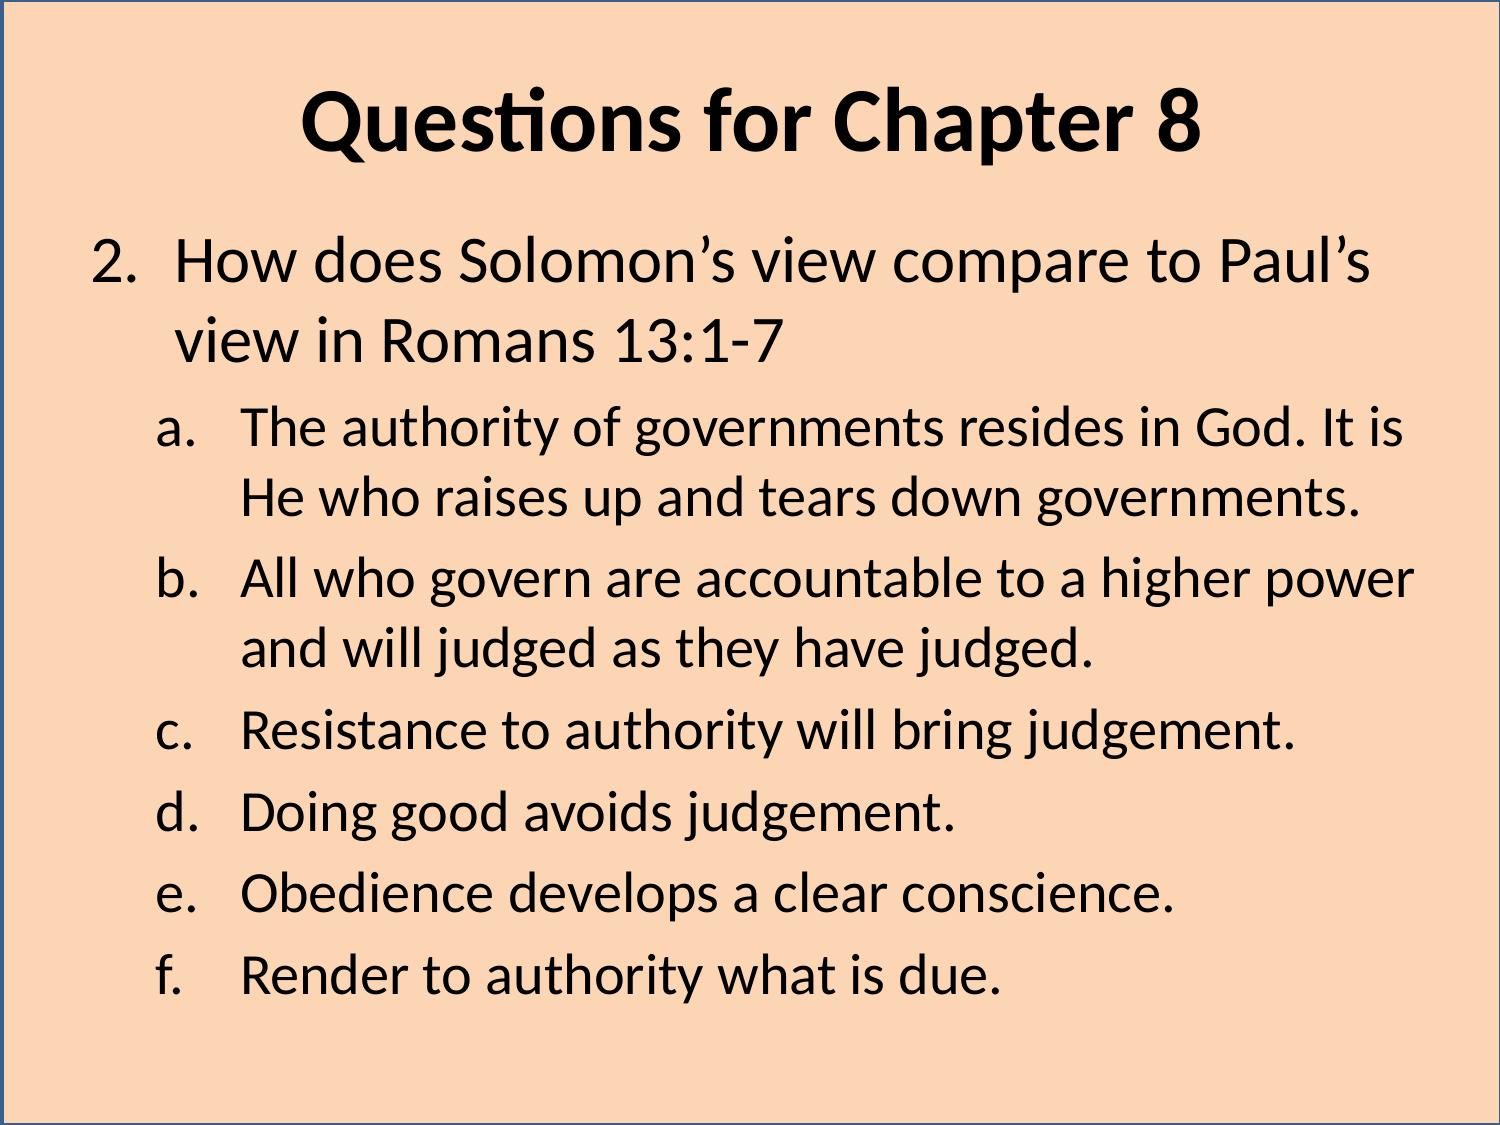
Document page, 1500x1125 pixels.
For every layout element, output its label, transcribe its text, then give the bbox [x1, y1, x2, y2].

title Questions for Chapter 8 [87, 21, 1438, 208]
list How does Solomon’s view compare to Paul’s view in Romans 13:1-7 The authority of governments resides in God. It is He who raises up and tears down governments. All who govern are accountable to a higher power and will judged as they have judged. Resistance to authority will bring judgement. Doing good avoids judgement. Obedience develops a clear conscience. Render to authority what is due. [75, 208, 1450, 1100]
text_box [0, 0, 1500, 1125]
